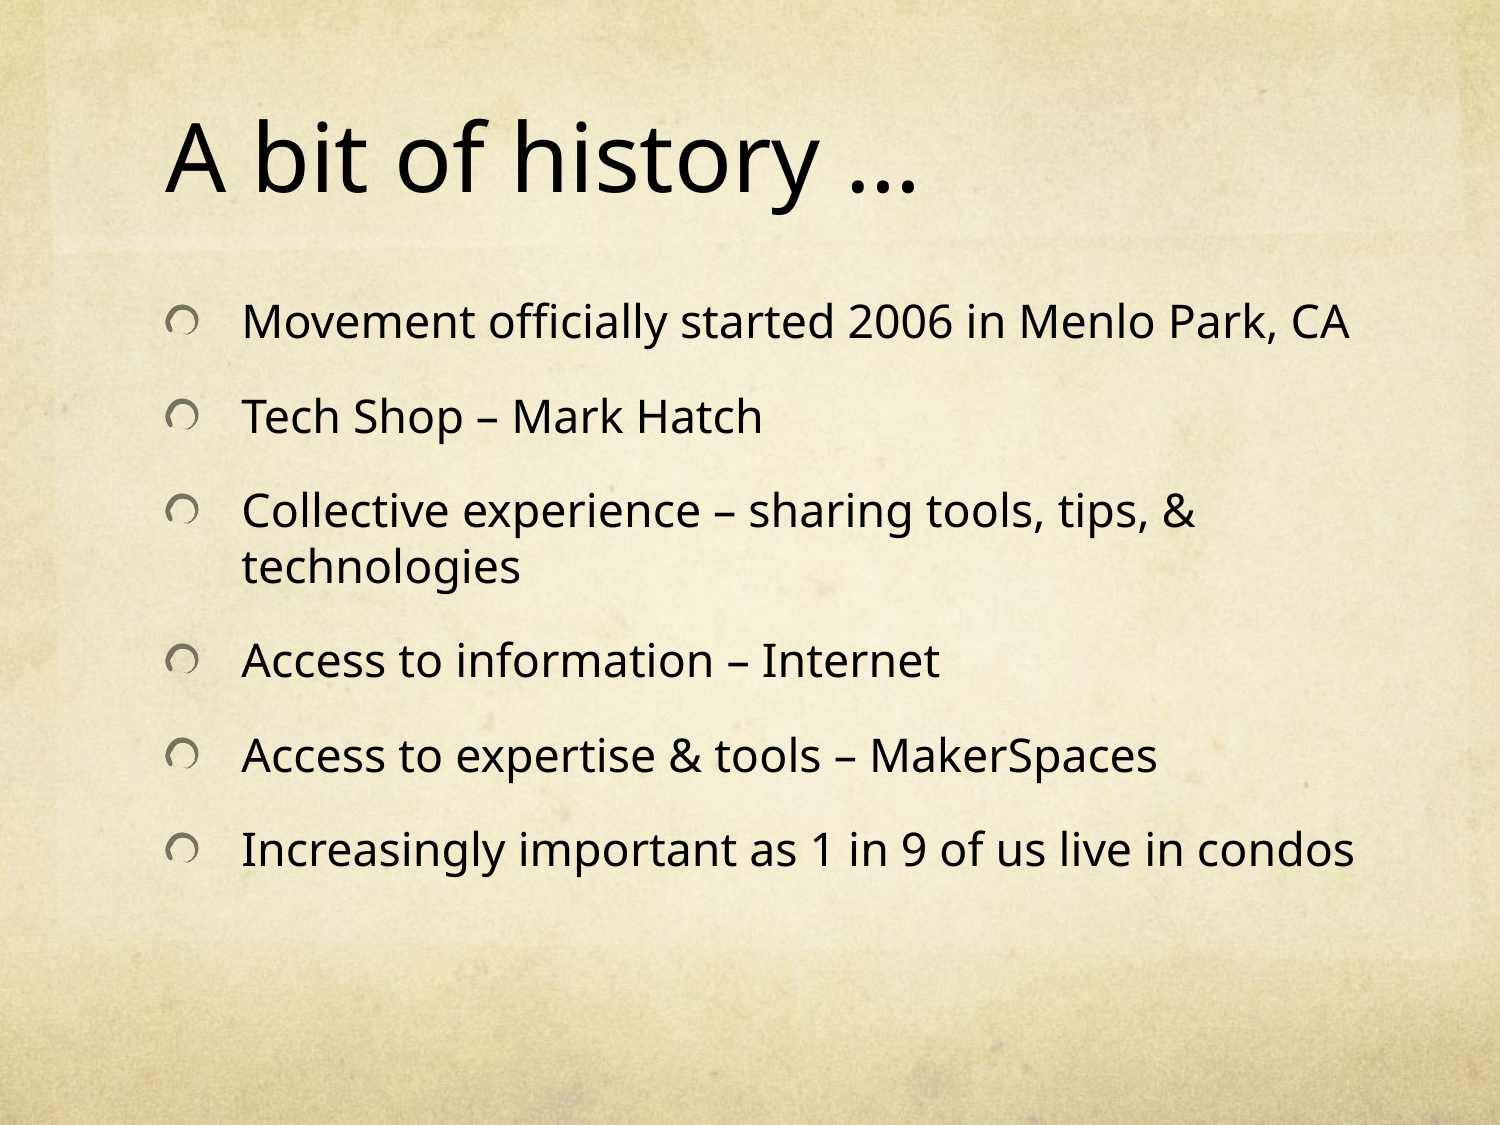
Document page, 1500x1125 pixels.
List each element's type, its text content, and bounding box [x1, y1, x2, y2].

list Movement officially started 2006 in Menlo Park, CA Tech Shop – Mark Hatch Collective experience – sharing tools, tips, & technologies Access to information – Internet Access to expertise & tools – MakerSpaces Increasingly important as 1 in 9 of us live in condos [150, 284, 1411, 950]
picture [0, 0, 1500, 1125]
title A bit of history … [150, 82, 1350, 225]
